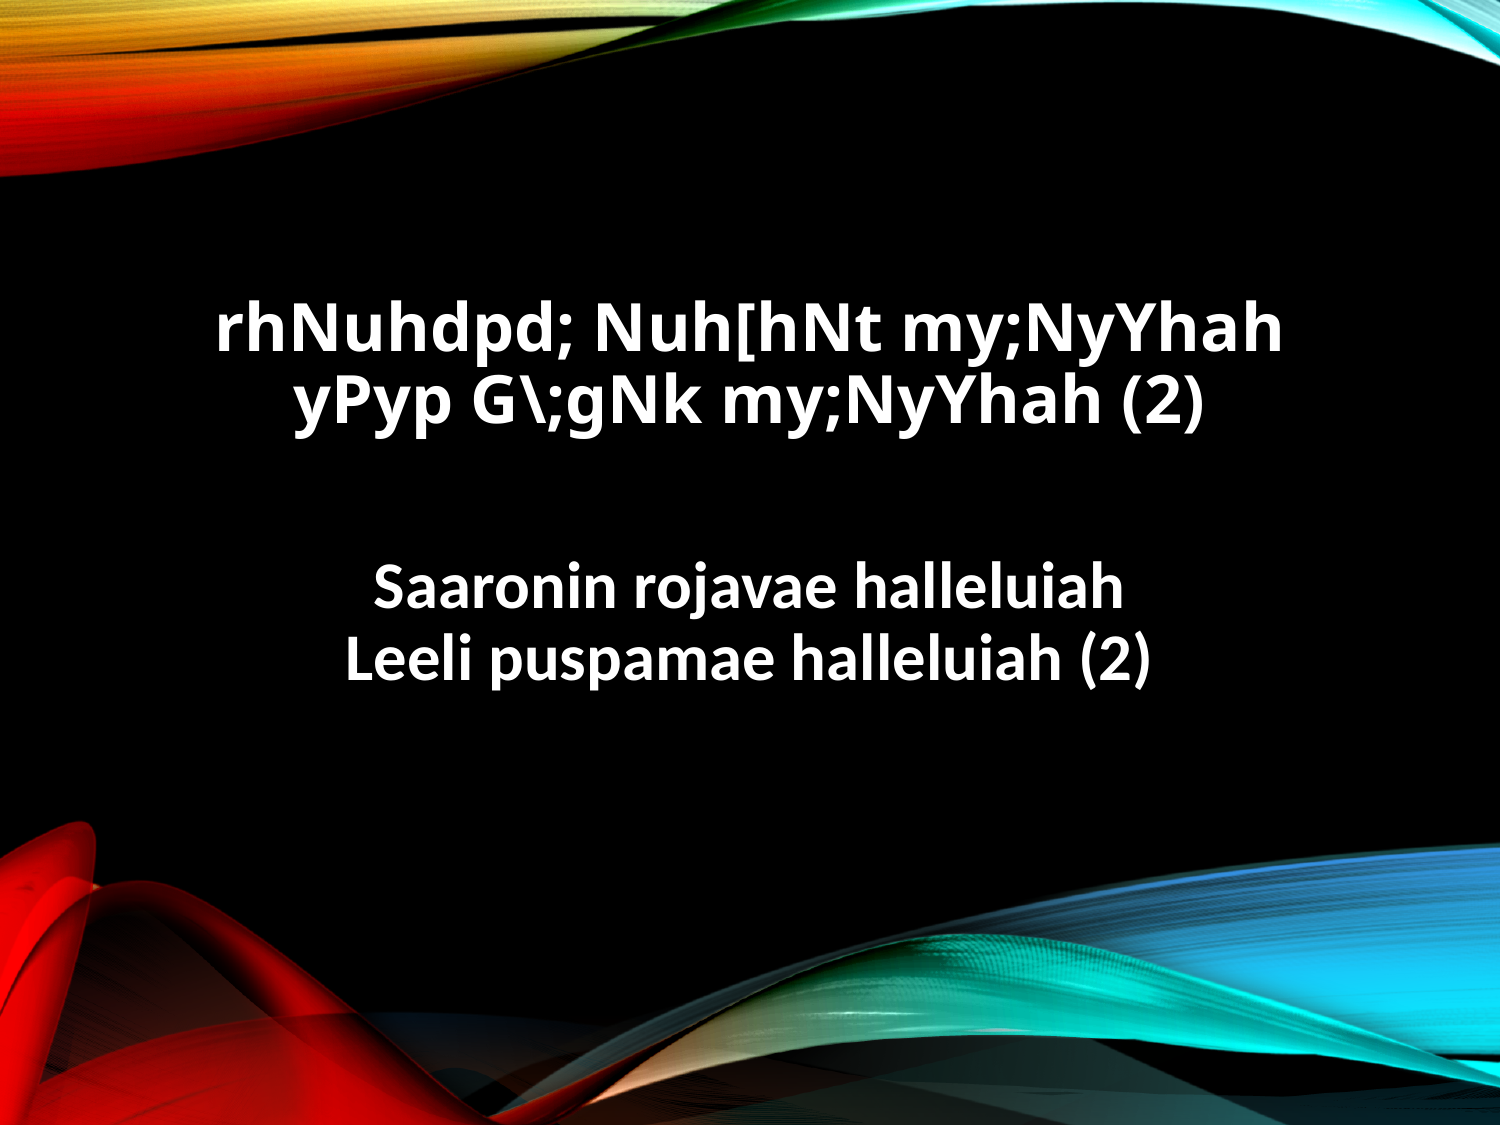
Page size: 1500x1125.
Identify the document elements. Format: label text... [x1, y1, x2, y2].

subtitle rhNuhdpd; Nuh[hNt my;NyYhah yPyp G\;gNk my;NyYhah (2) Saaronin rojavae halleluiah Leeli puspamae halleluiah (2) [0, 0, 1500, 1125]
